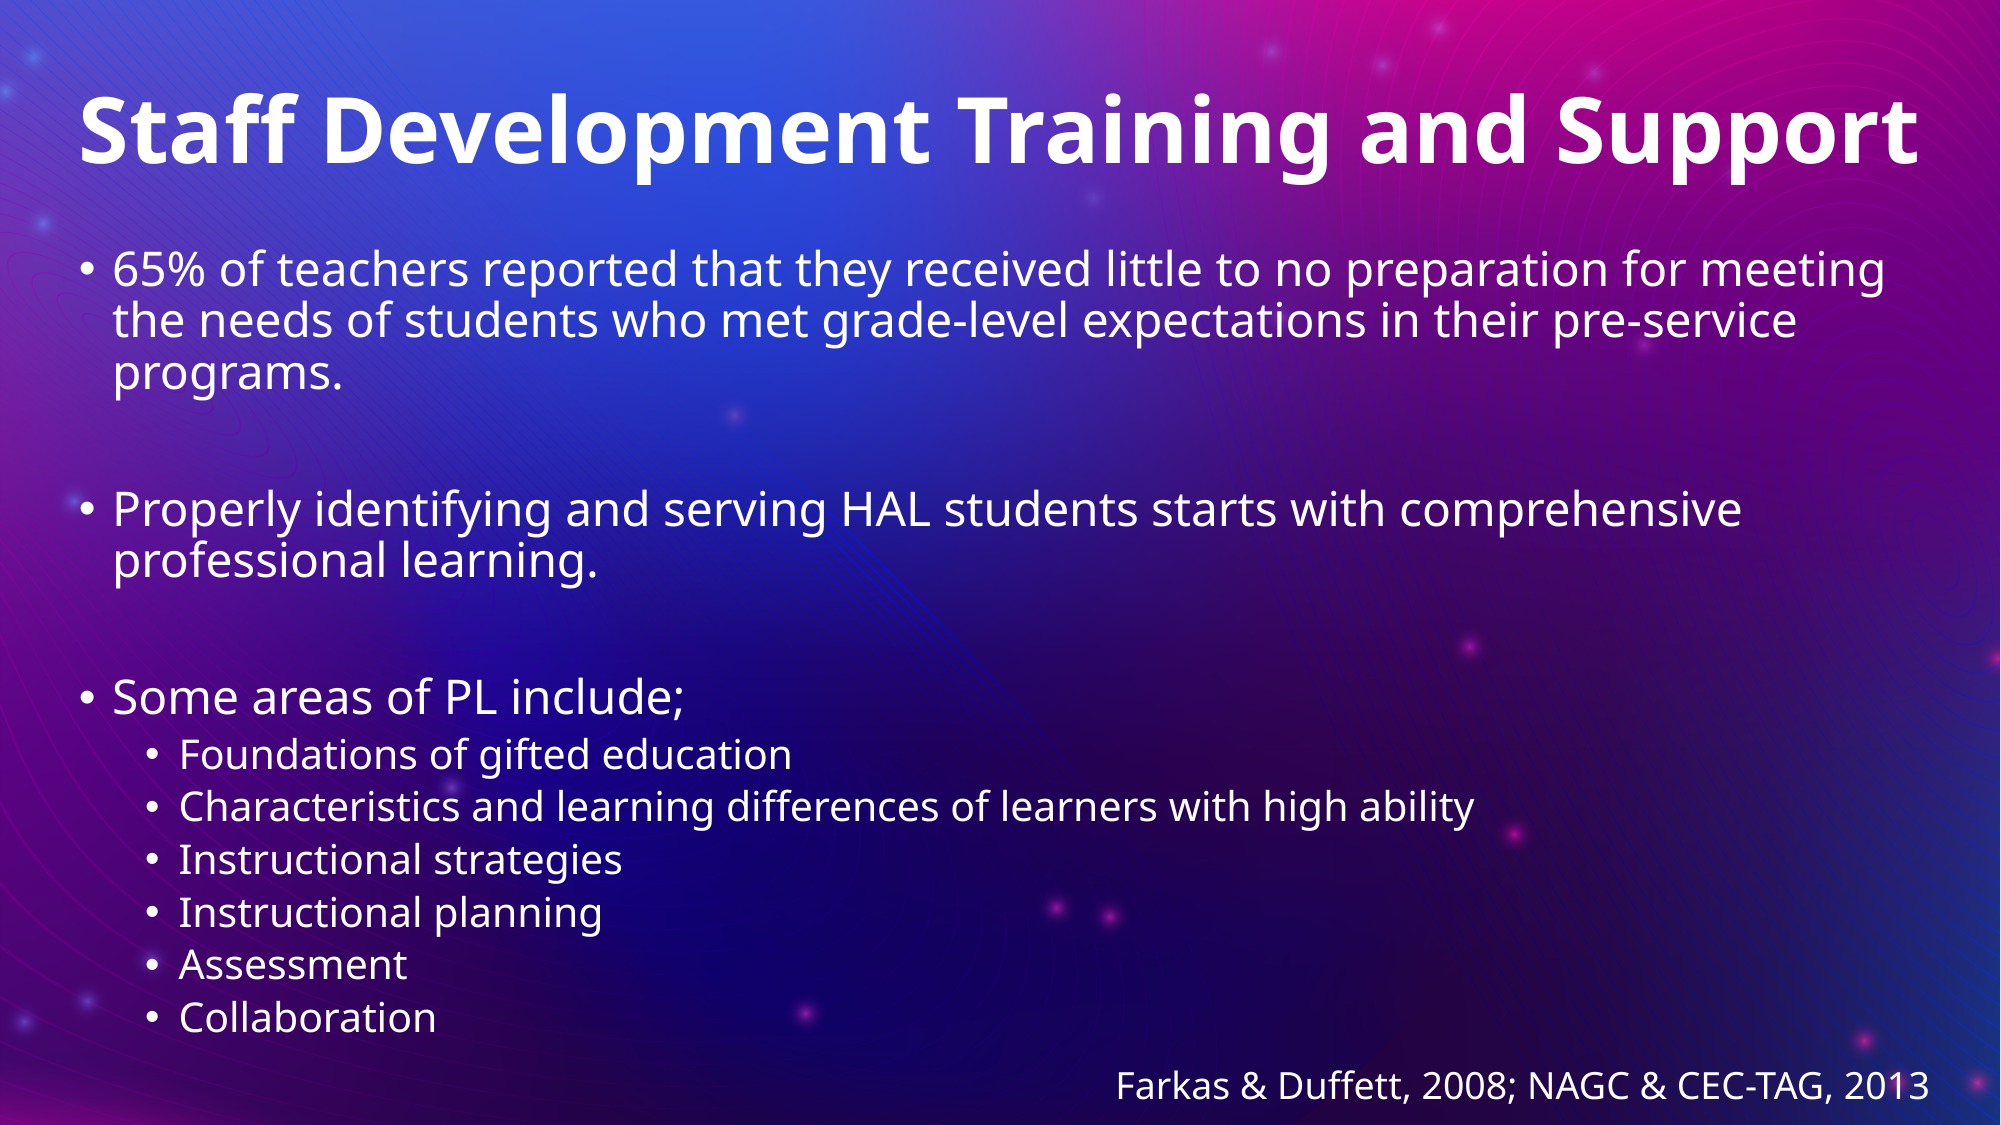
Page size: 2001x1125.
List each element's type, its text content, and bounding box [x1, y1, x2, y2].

title Staff Development Training and Support [63, 56, 1939, 212]
list 65% of teachers reported that they received little to no preparation for meeting the needs of students who met grade-level expectations in their pre-service programs. Properly identifying and serving HAL students starts with comprehensive professional learning. Some areas of PL include; Foundations of gifted education Characteristics and learning differences of learners with high ability Instructional strategies Instructional planning Assessment Collaboration [63, 237, 1939, 1059]
text_box Farkas & Duffett, 2008; NAGC & CEC-TAG, 2013 [1100, 1054, 1987, 1115]
picture [0, 0, 2001, 1125]
